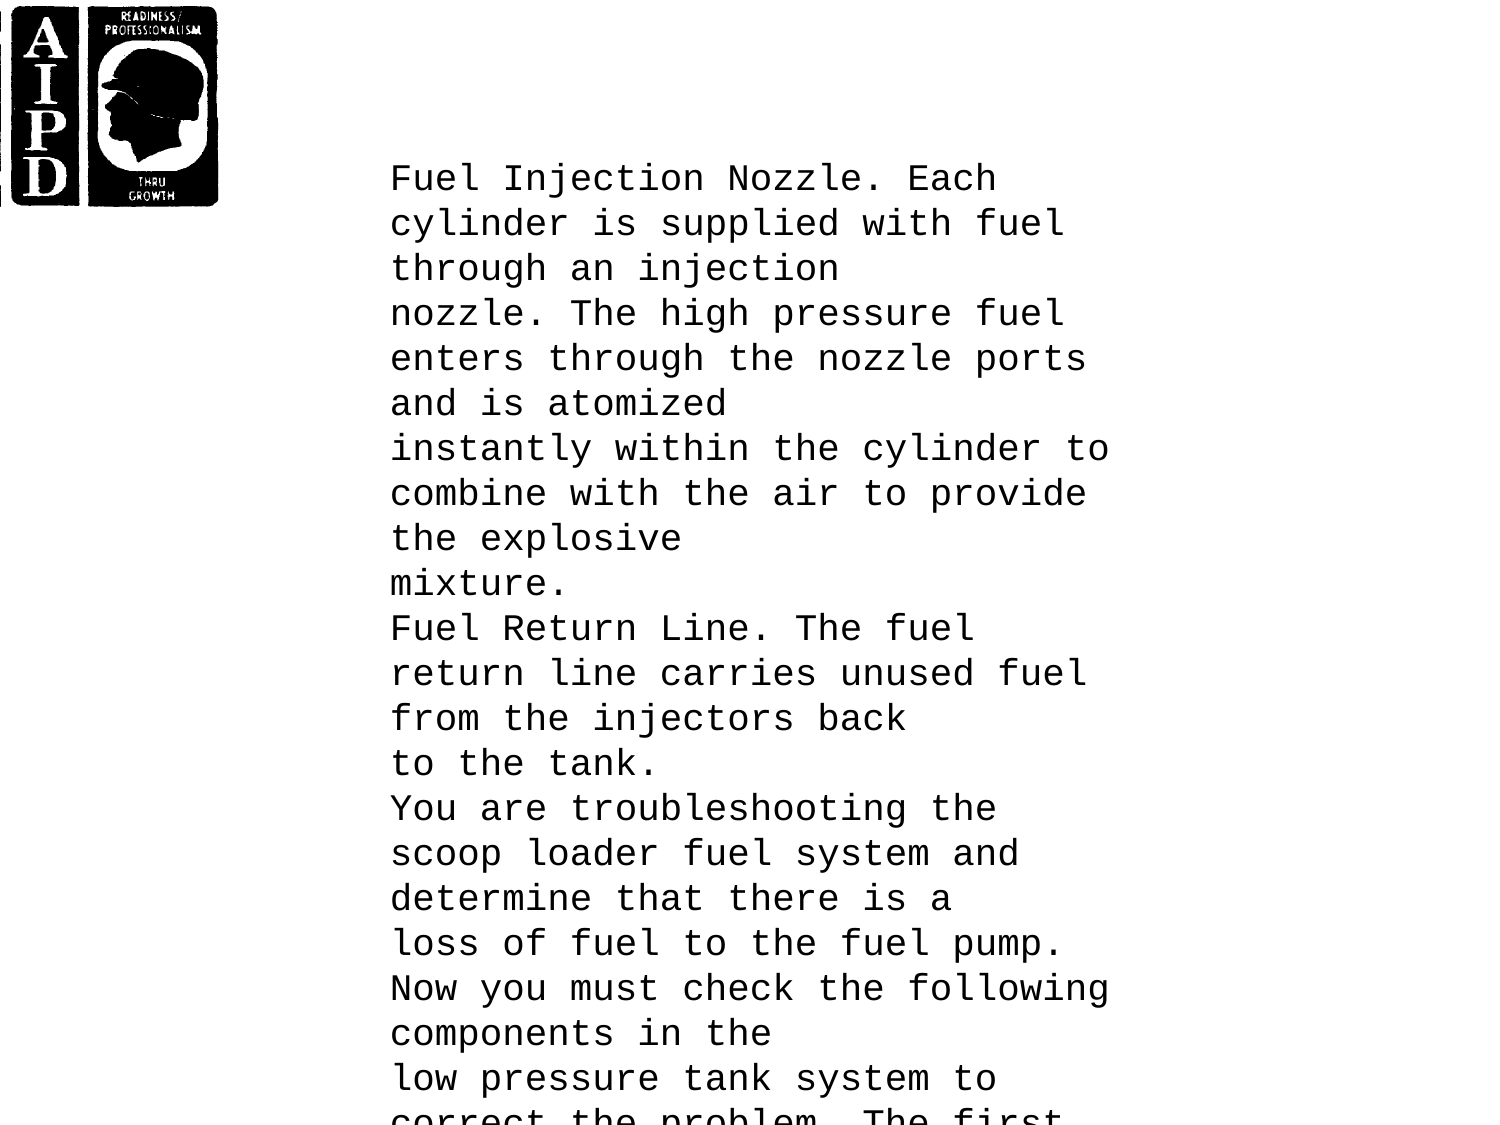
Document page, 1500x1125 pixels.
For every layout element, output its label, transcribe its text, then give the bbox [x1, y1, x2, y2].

text_box Fuel Injection Nozzle. Each cylinder is supplied with fuel through an injection nozzle. The high pressure fuel enters through the nozzle ports and is atomized instantly within the cylinder to combine with the air to provide the explosive mixture. Fuel Return Line. The fuel return line carries unused fuel from the injectors back to the tank. You are troubleshooting the scoop loader fuel system and determine that there is a loss of fuel to the fuel pump. Now you must check the following components in the low pressure tank system to correct the problem. The first components that should be inspected are the fuel tank and shutoff valve. [374, 145, 1125, 1125]
picture [0, 0, 228, 215]
